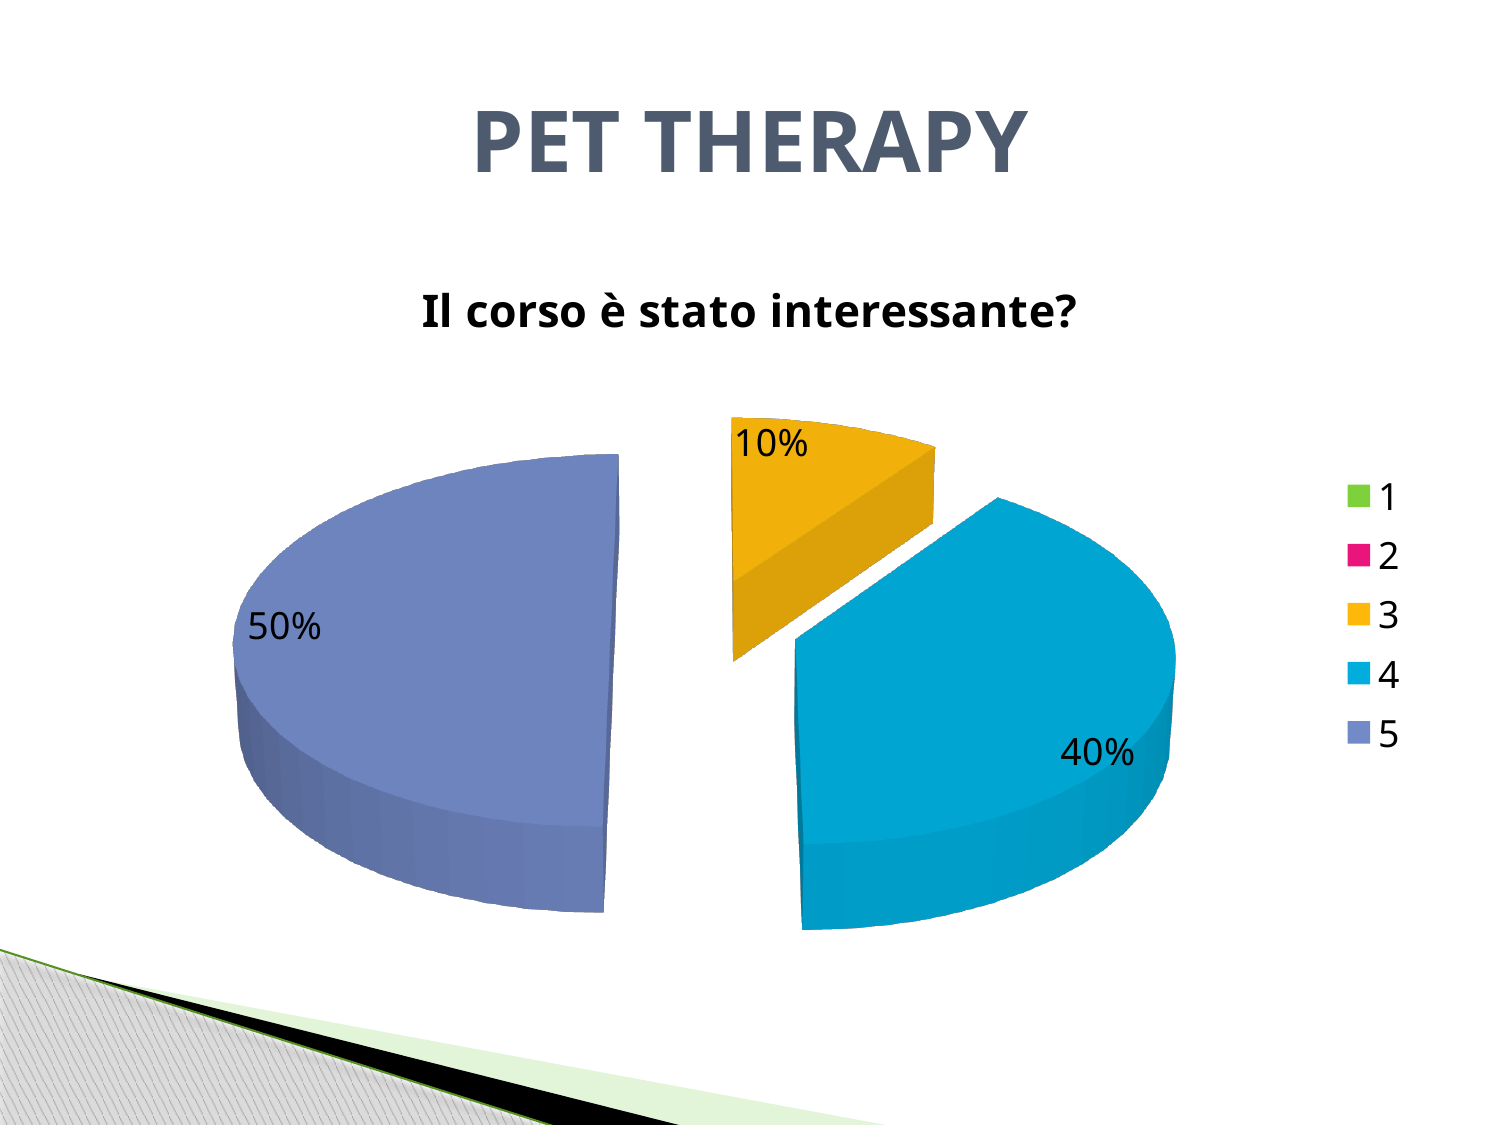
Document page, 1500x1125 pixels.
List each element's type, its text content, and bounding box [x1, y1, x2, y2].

chart [74, 242, 1426, 986]
title PET THERAPY [75, 45, 1425, 233]
